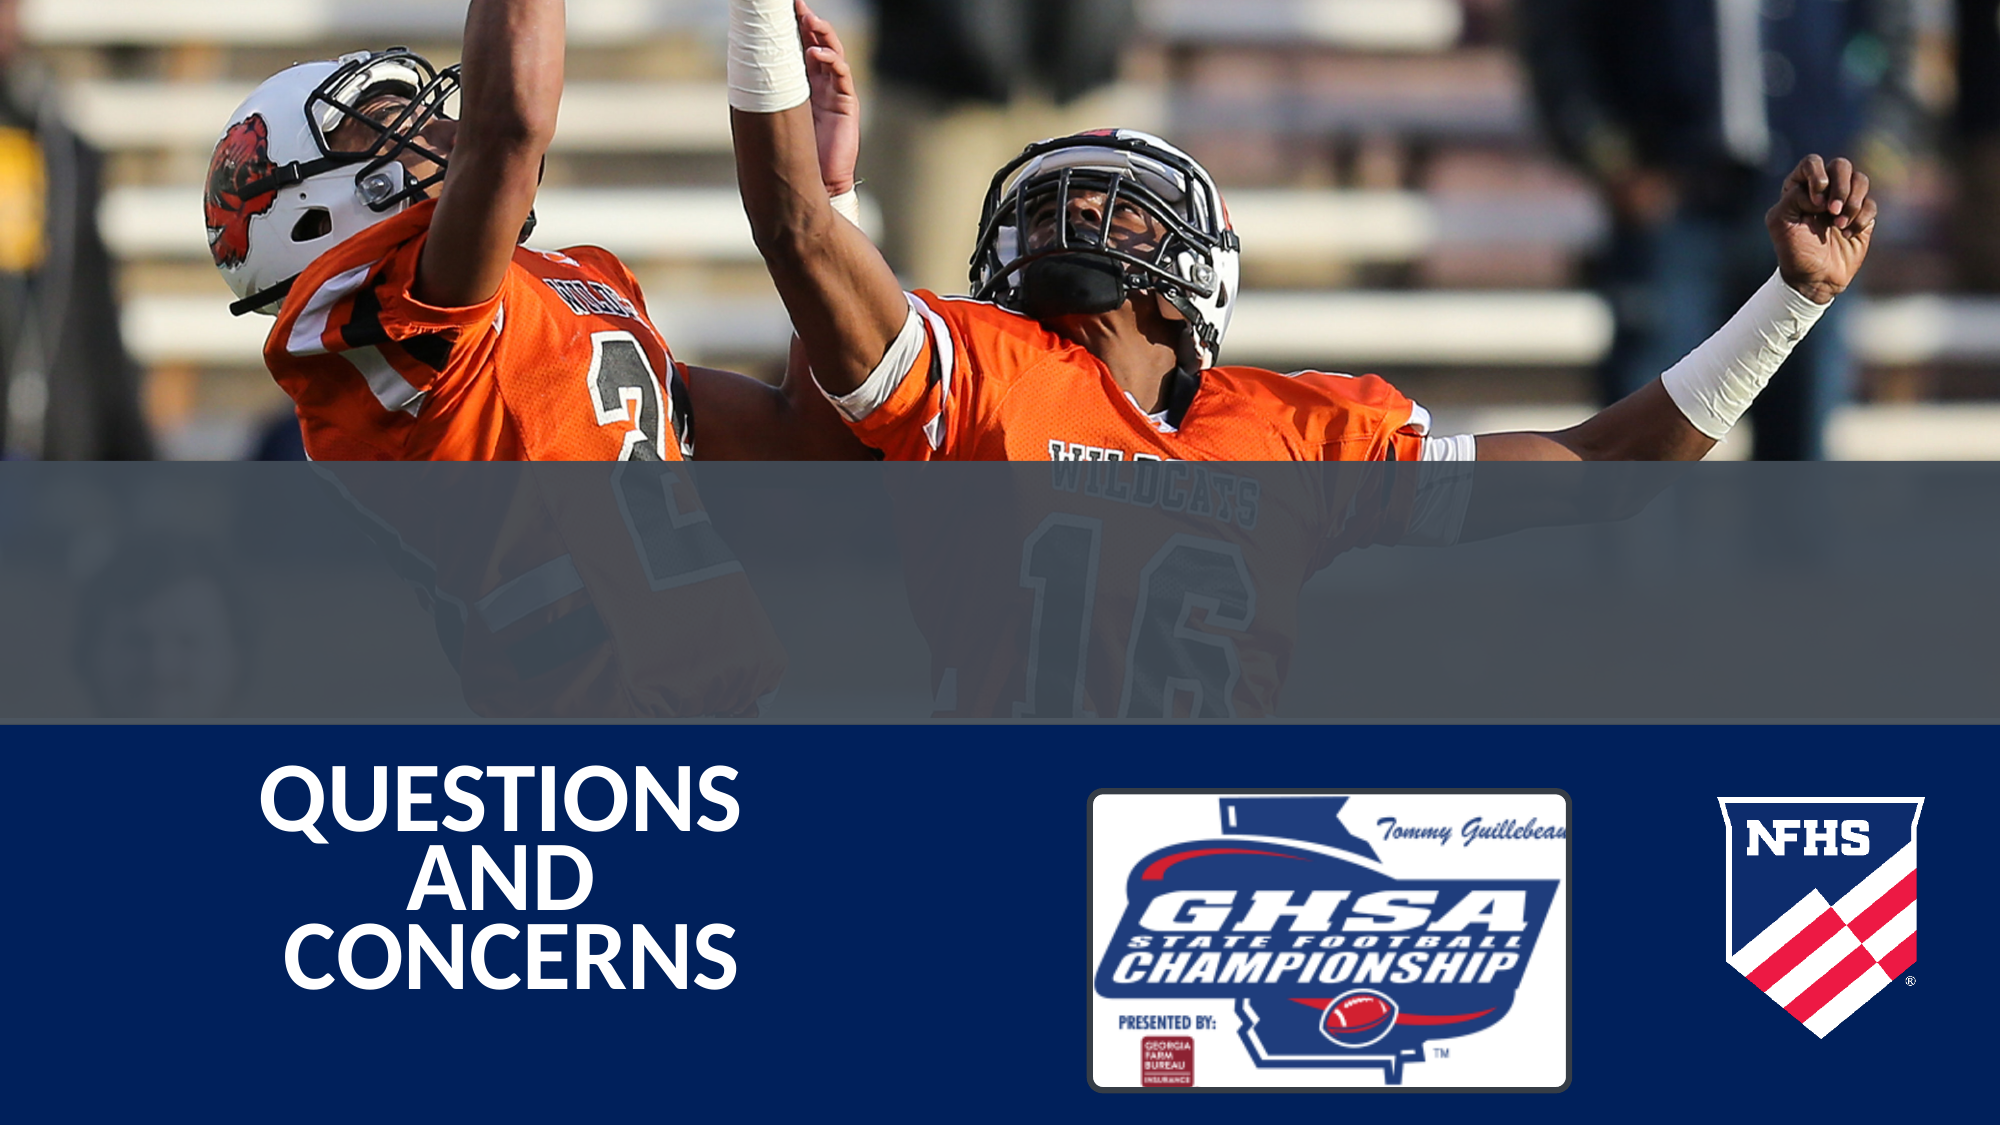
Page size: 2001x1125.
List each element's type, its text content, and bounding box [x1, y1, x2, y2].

picture [0, 0, 2000, 460]
picture [1089, 790, 1570, 1091]
title Questions And Concerns [16, 764, 1009, 1057]
picture [1717, 797, 1925, 1039]
